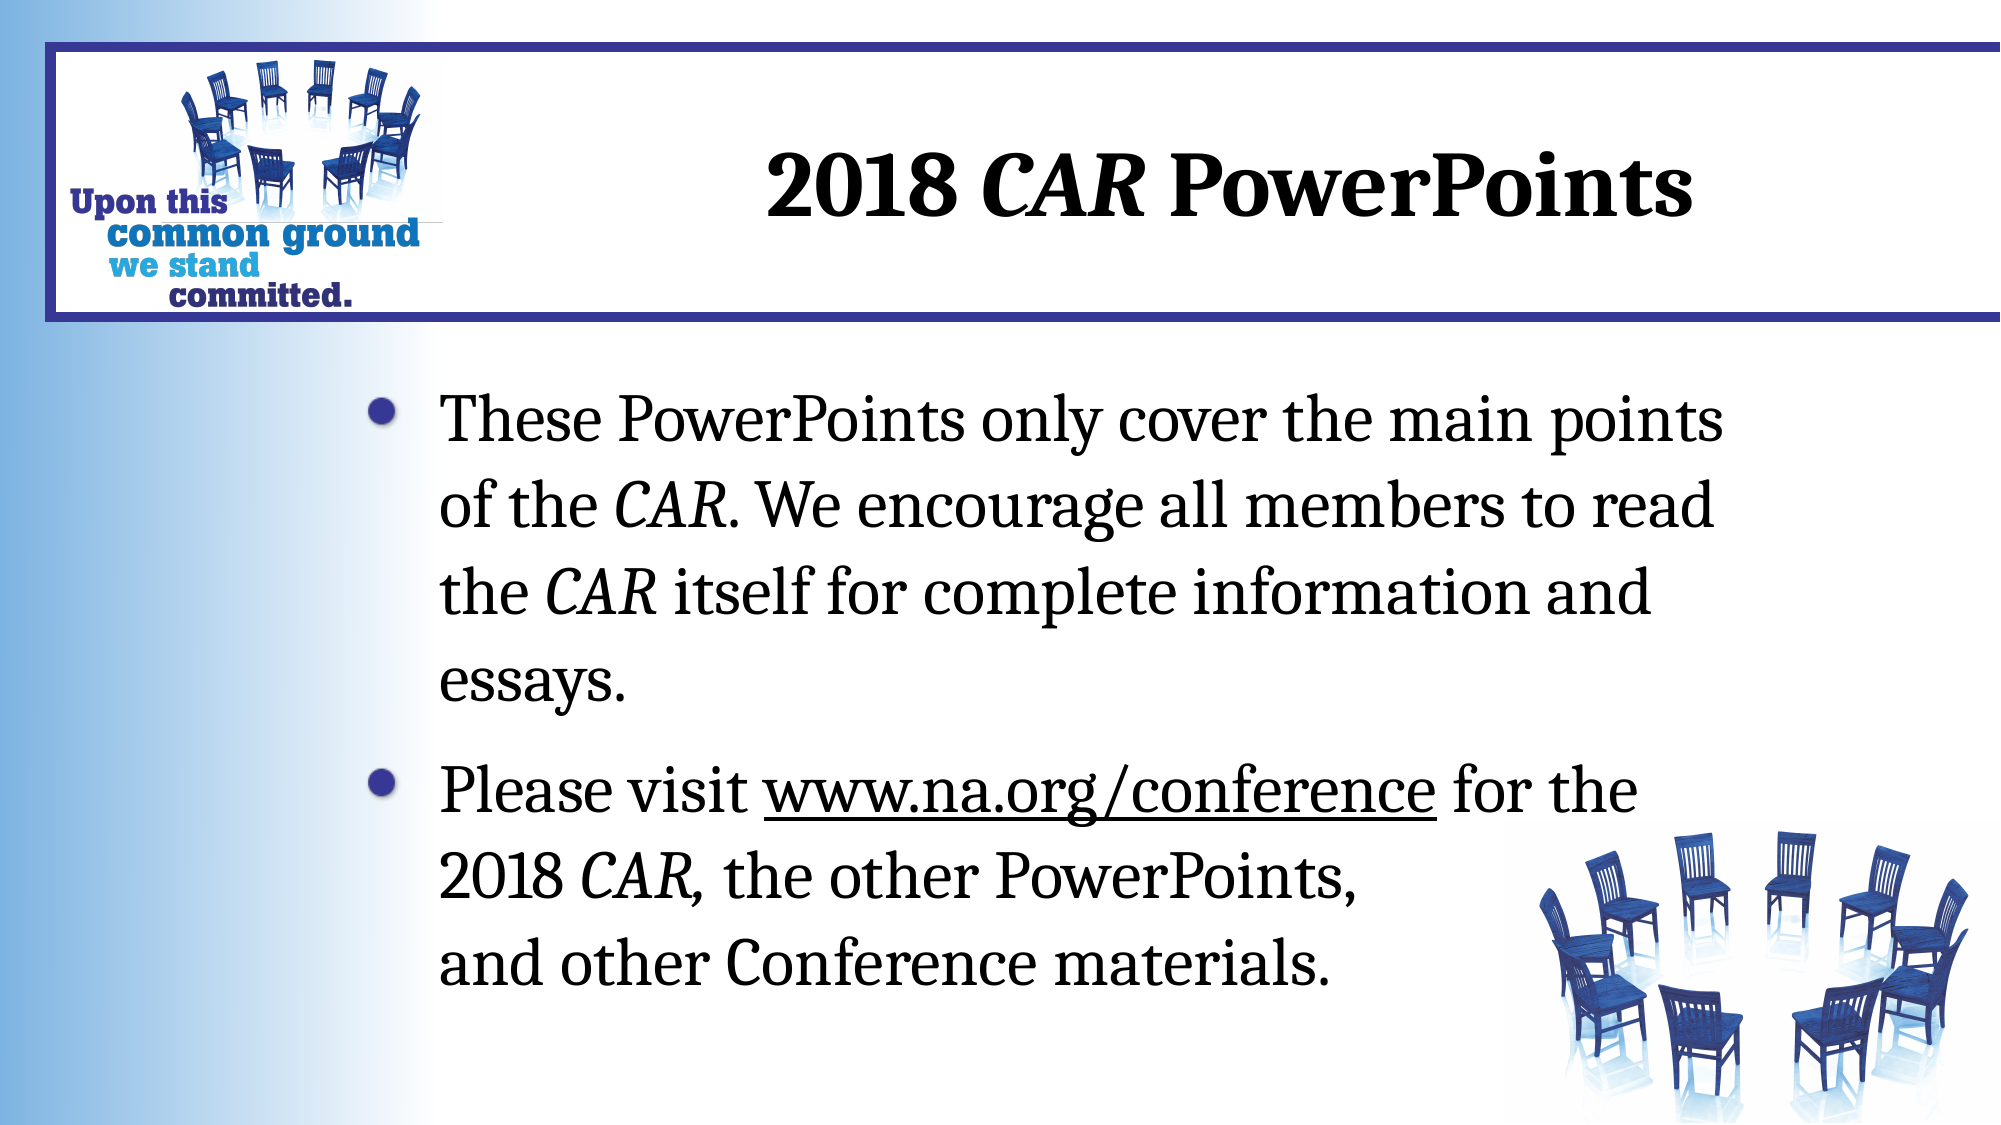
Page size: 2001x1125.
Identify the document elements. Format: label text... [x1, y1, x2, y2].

picture [1503, 819, 2001, 1123]
text_box 2018 CAR PowerPoints [50, 47, 2000, 318]
picture [70, 53, 443, 315]
text_box These PowerPoints only cover the main points of the CAR. We encourage all members to read the CAR itself for complete information and essays. Please visit www.na.org/conference for the 2018 CAR, the other PowerPoints, and other Conference materials. [364, 368, 1747, 1044]
picture [44, 41, 721, 299]
picture [364, 766, 401, 804]
picture [364, 395, 401, 432]
